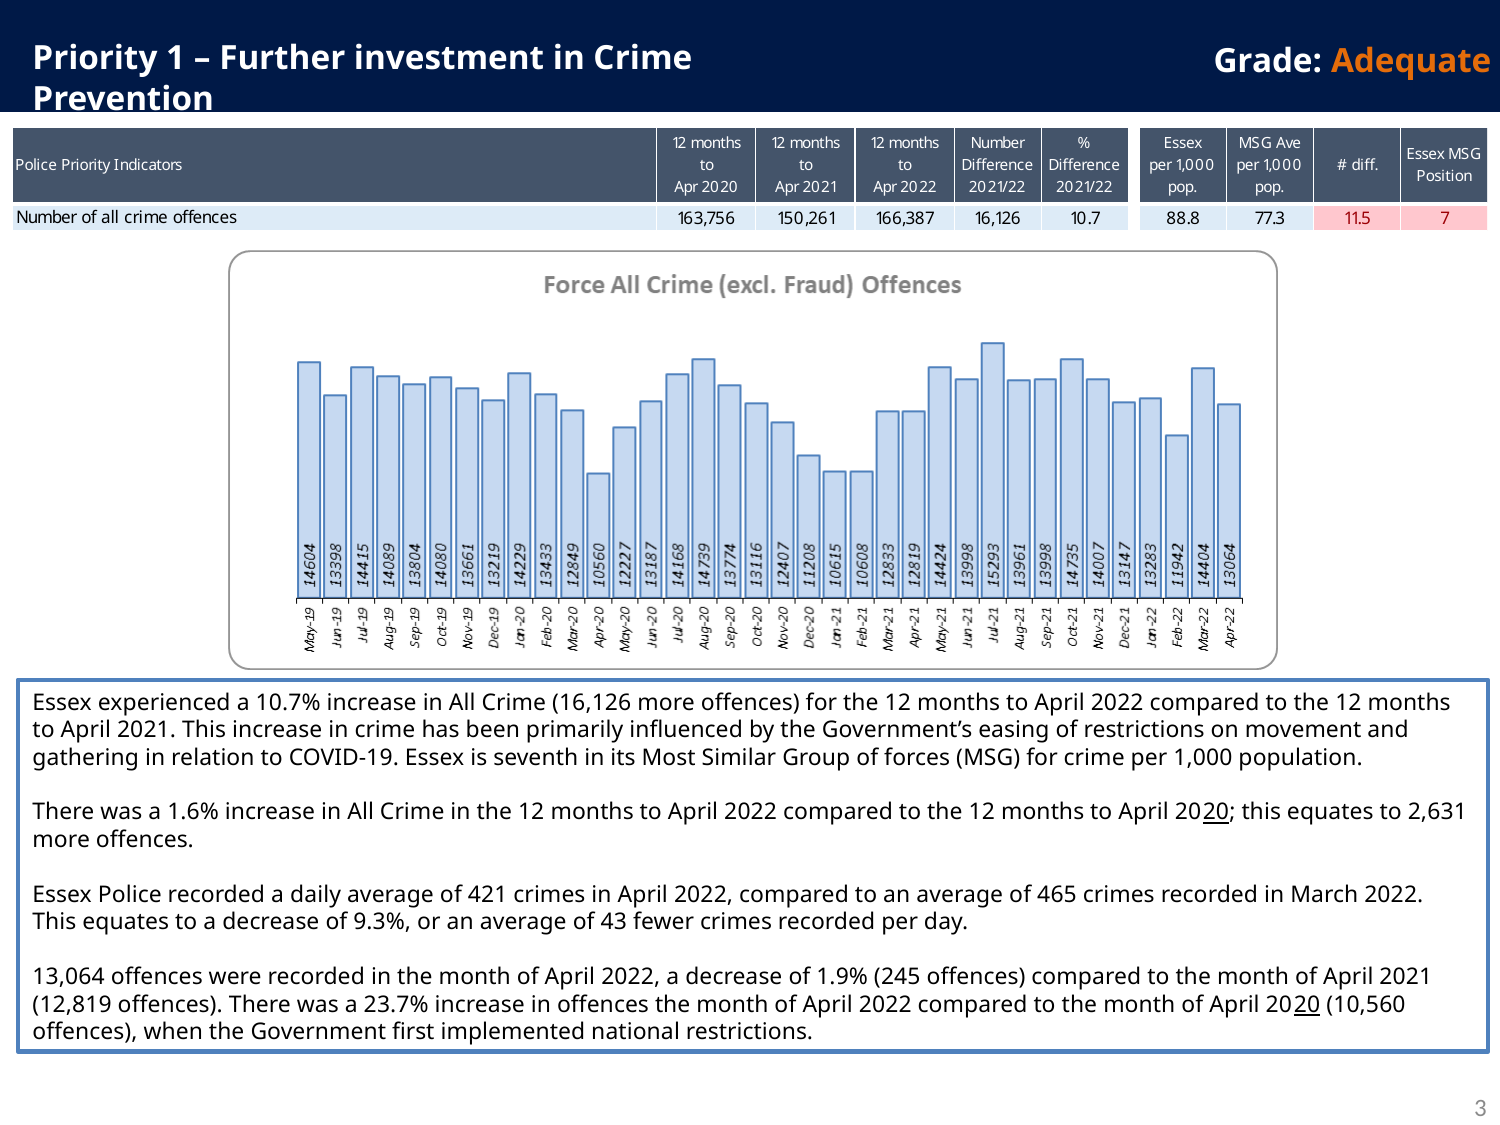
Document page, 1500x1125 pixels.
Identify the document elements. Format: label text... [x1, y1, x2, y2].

slide_number 3 [1151, 1076, 1500, 1125]
text_box Grade: Adequate [1198, 31, 1500, 86]
text_box Priority 1 – Further investment in Crime Prevention [17, 29, 869, 124]
picture [11, 126, 1489, 232]
text_box [0, 0, 1500, 114]
picture [228, 250, 1278, 670]
text_box Essex experienced a 10.7% increase in All Crime (16,126 more offences) for the 12 months to April 2022 compared to the 12 months to April 2021. This increase in crime has been primarily influenced by the Government’s easing of restrictions on movement and gathering in relation to COVID-19. Essex is seventh in its Most Similar Group of forces (MSG) for crime per 1,000 population. There was a 1.6% increase in All Crime in the 12 months to April 2022 compared to the 12 months to April 2020; this equates to 2,631 more offences. Essex Police recorded a daily average of 421 crimes in April 2022, compared to an average of 465 crimes recorded in March 2022. This equates to a decrease of 9.3%, or an average of 43 fewer crimes recorded per day. 13,064 offences were recorded in the month of April 2022, a decrease of 1.9% (245 offences) compared to the month of April 2021 (12,819 offences). There was a 23.7% increase in offences the month of April 2022 compared to the month of April 2020 (10,560 offences), when the Government first implemented national restrictions. [16, 678, 1490, 1054]
